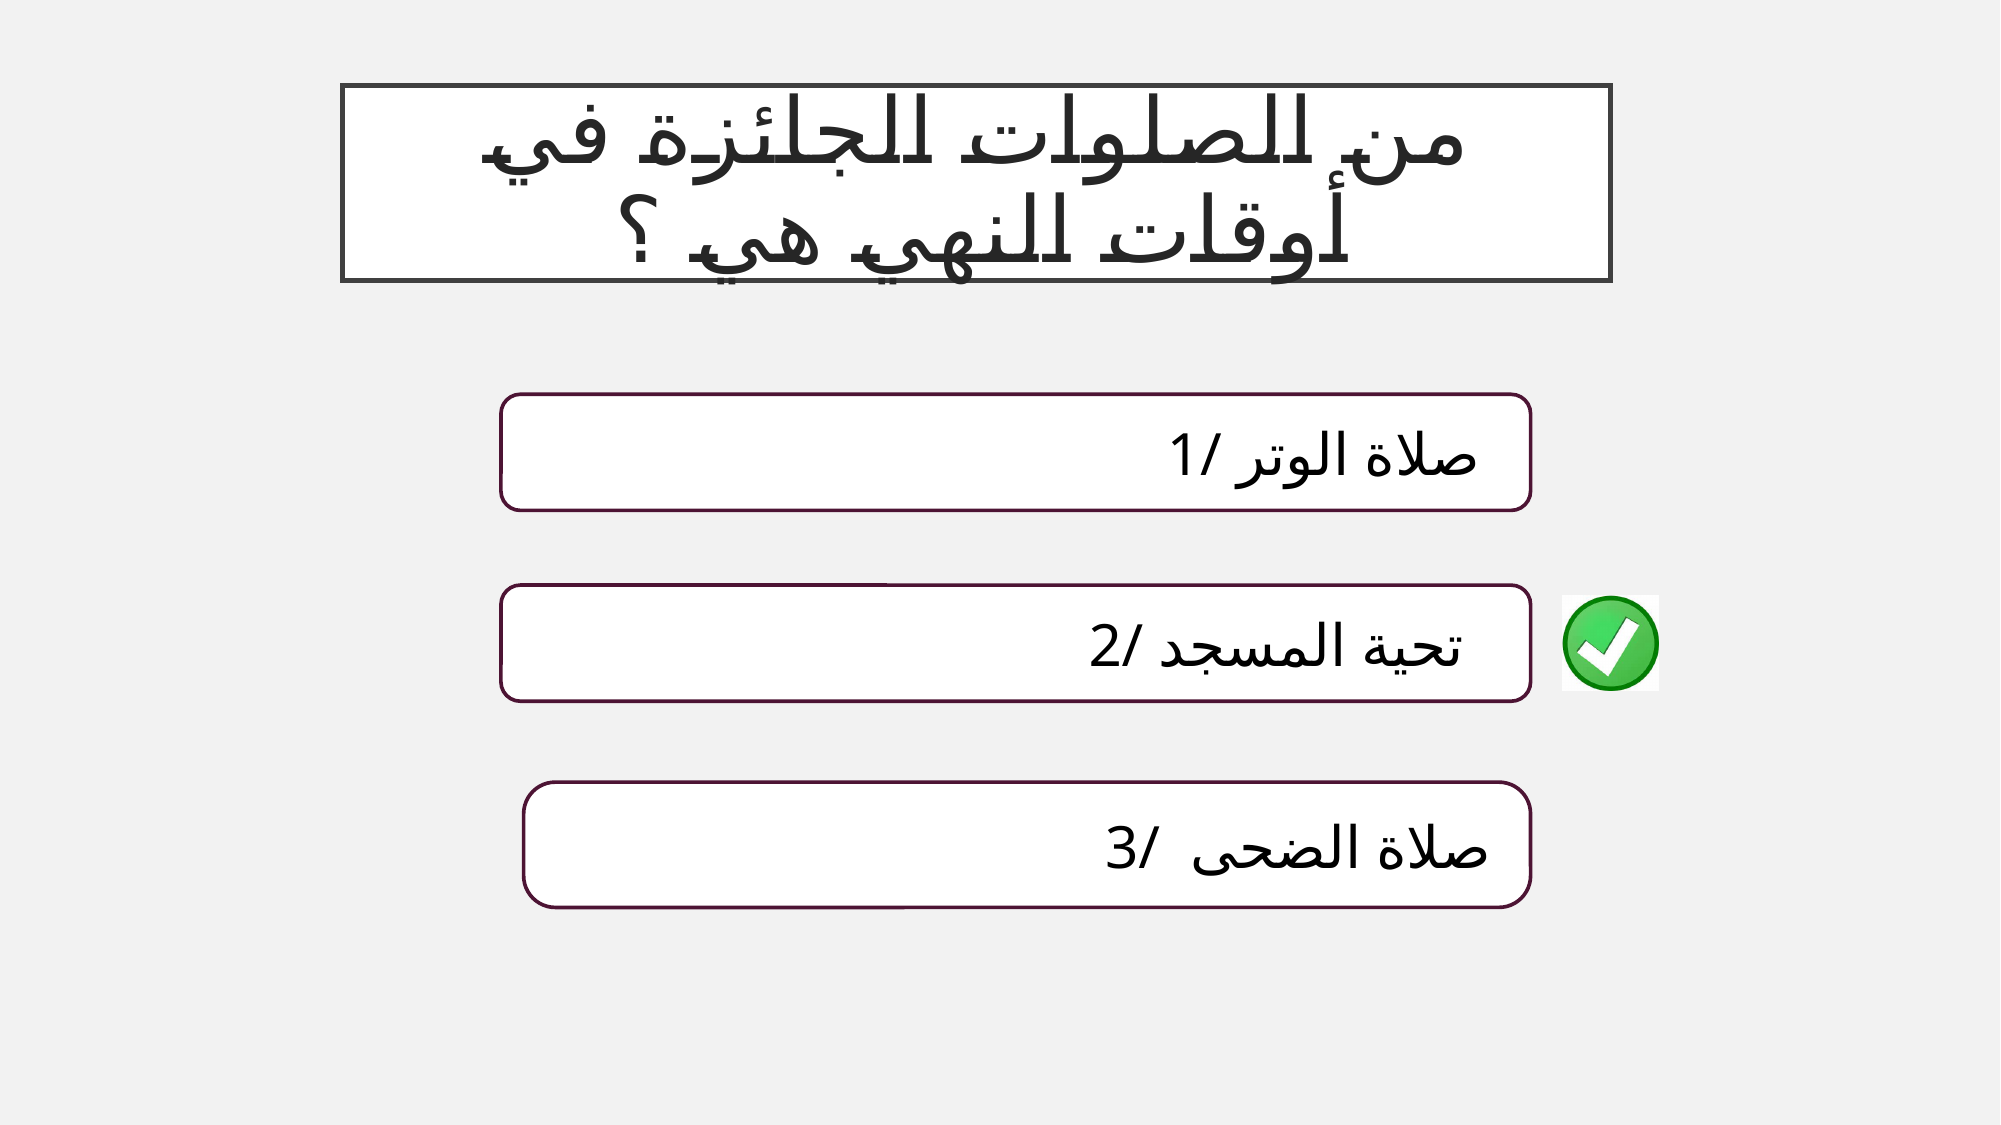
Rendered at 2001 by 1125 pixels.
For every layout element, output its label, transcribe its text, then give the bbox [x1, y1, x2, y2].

text_box 2/ تحية المسجد [500, 585, 1531, 702]
picture [1562, 595, 1659, 691]
title من الصلوات الجائزة في أوقات النهي هي ؟ [340, 83, 1613, 283]
text_box 3/ صلاة الضحى [523, 782, 1531, 908]
text_box 1/ صلاة الوتر [500, 394, 1531, 511]
